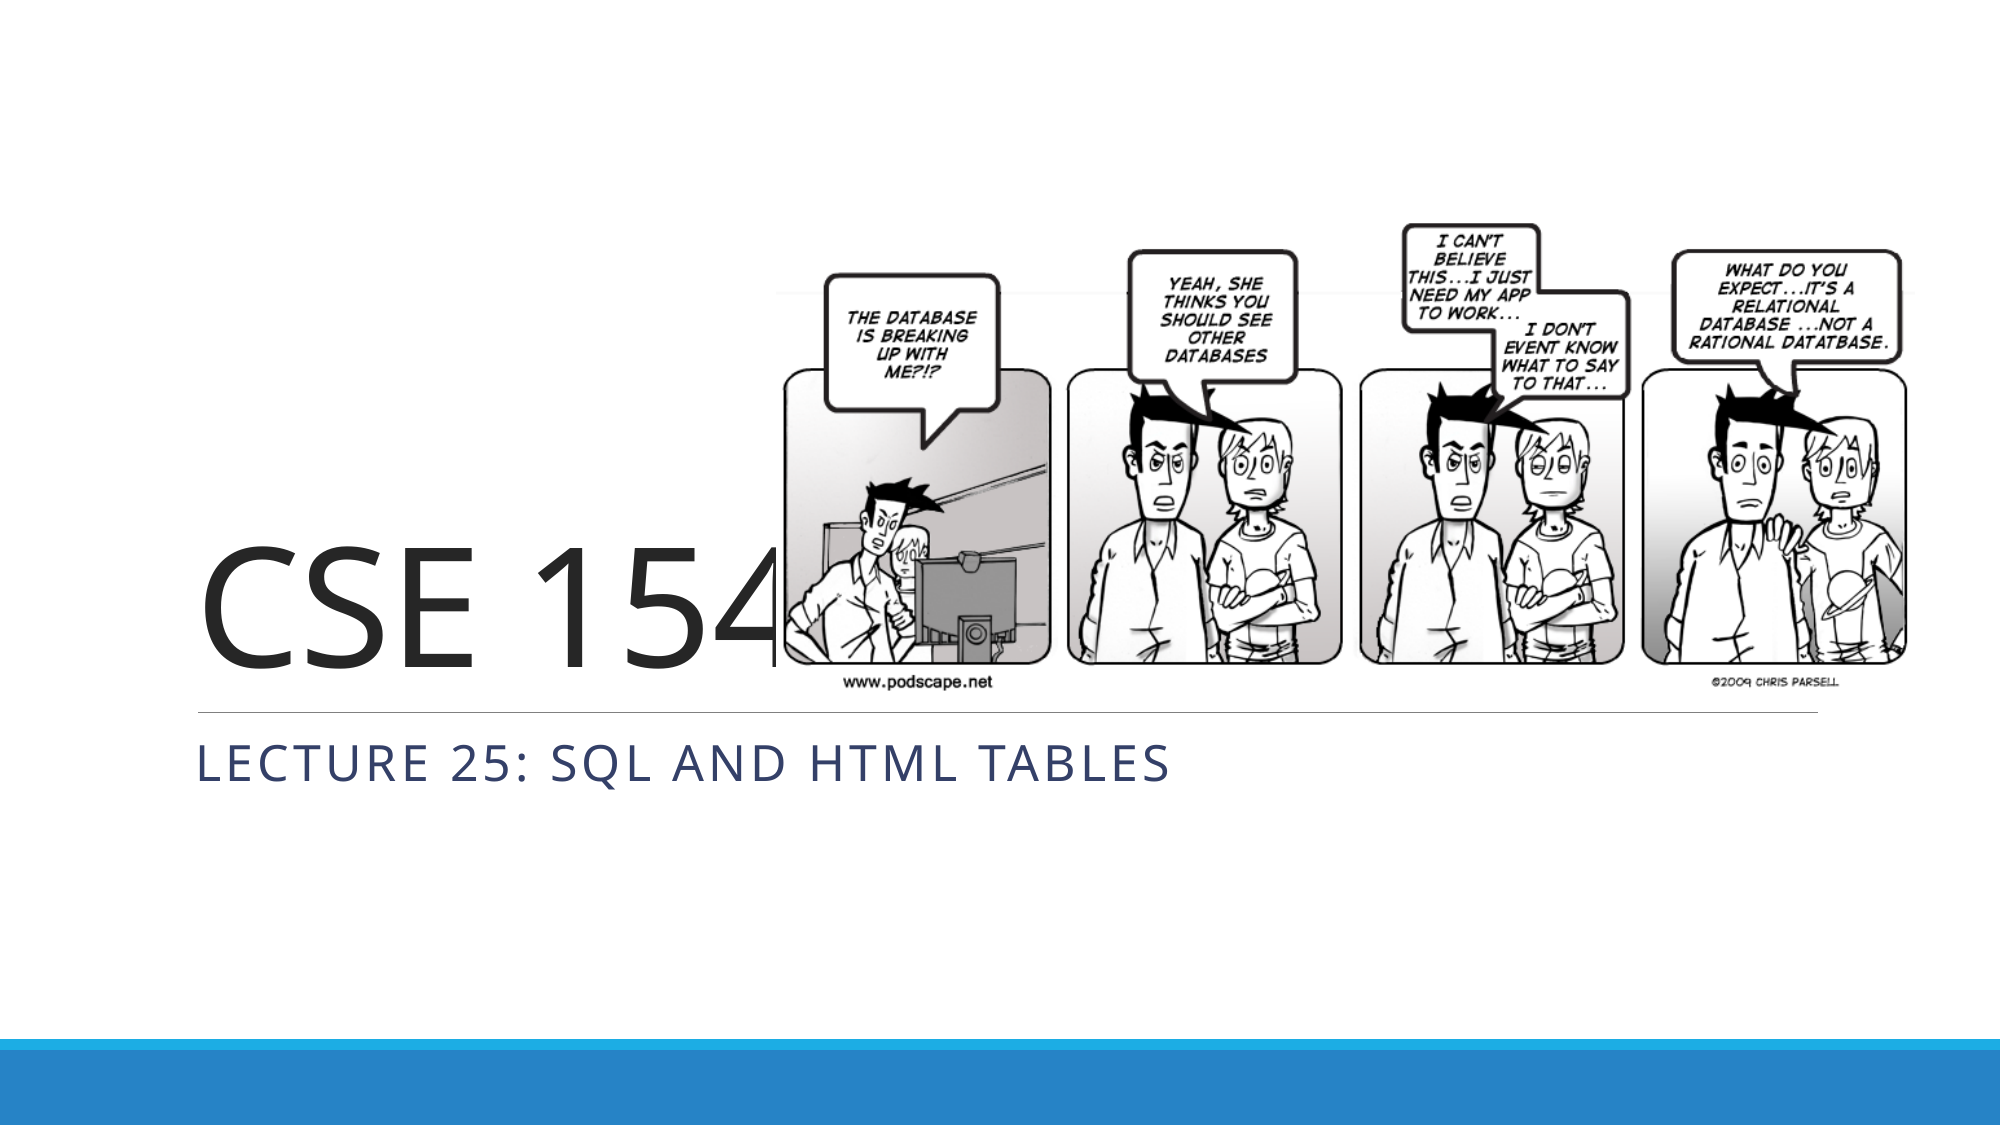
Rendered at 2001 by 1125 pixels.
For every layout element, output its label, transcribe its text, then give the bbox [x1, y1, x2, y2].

picture [776, 213, 1915, 693]
title CSE 154 [180, 124, 1830, 710]
subtitle Lecture 25: SQL and HTML tables [180, 730, 1831, 919]
